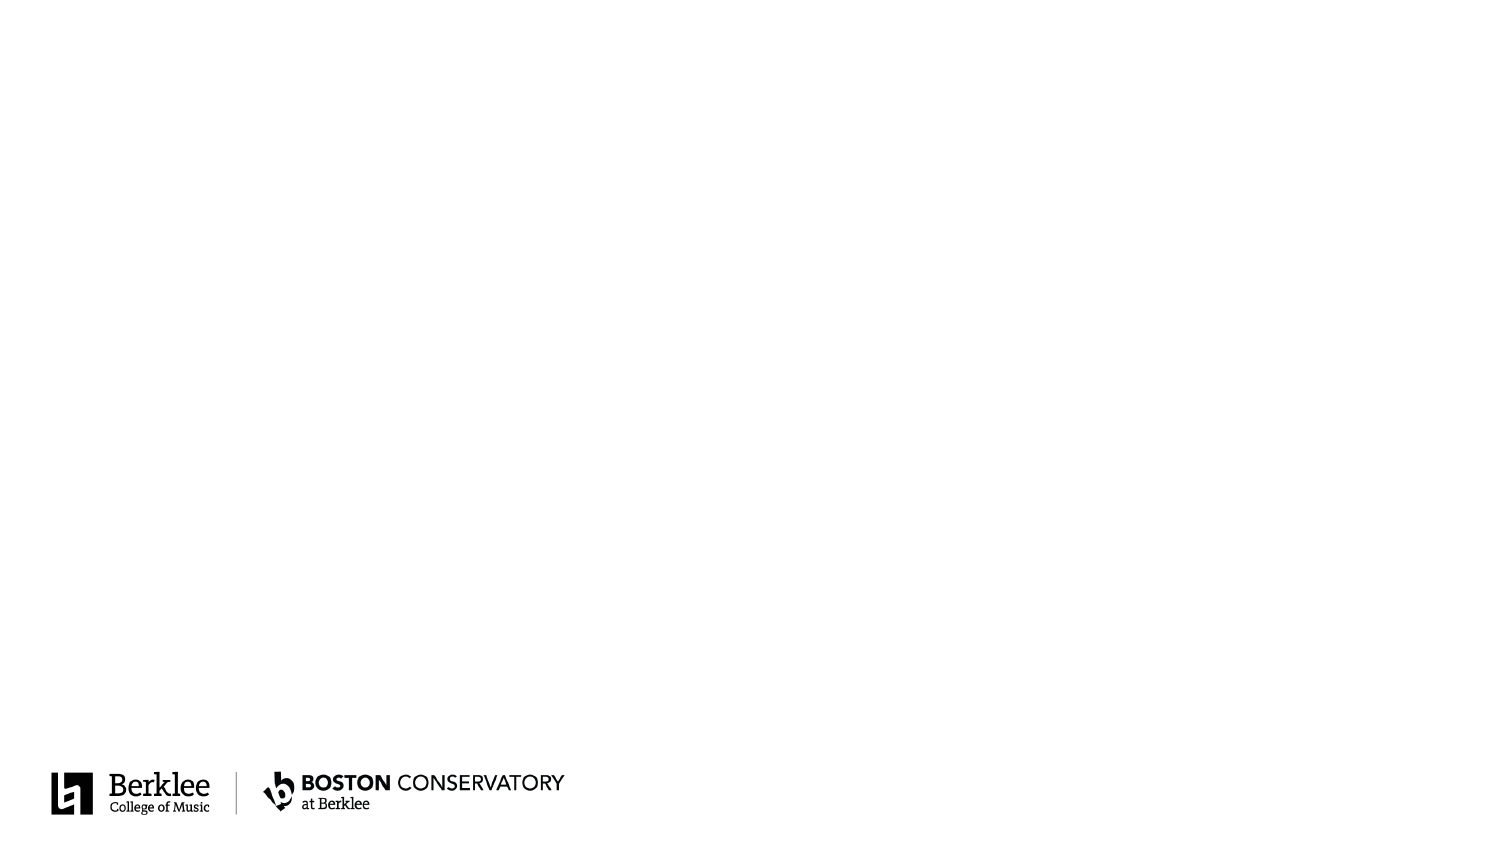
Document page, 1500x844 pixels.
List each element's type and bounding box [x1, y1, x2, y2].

picture [51, 771, 565, 815]
